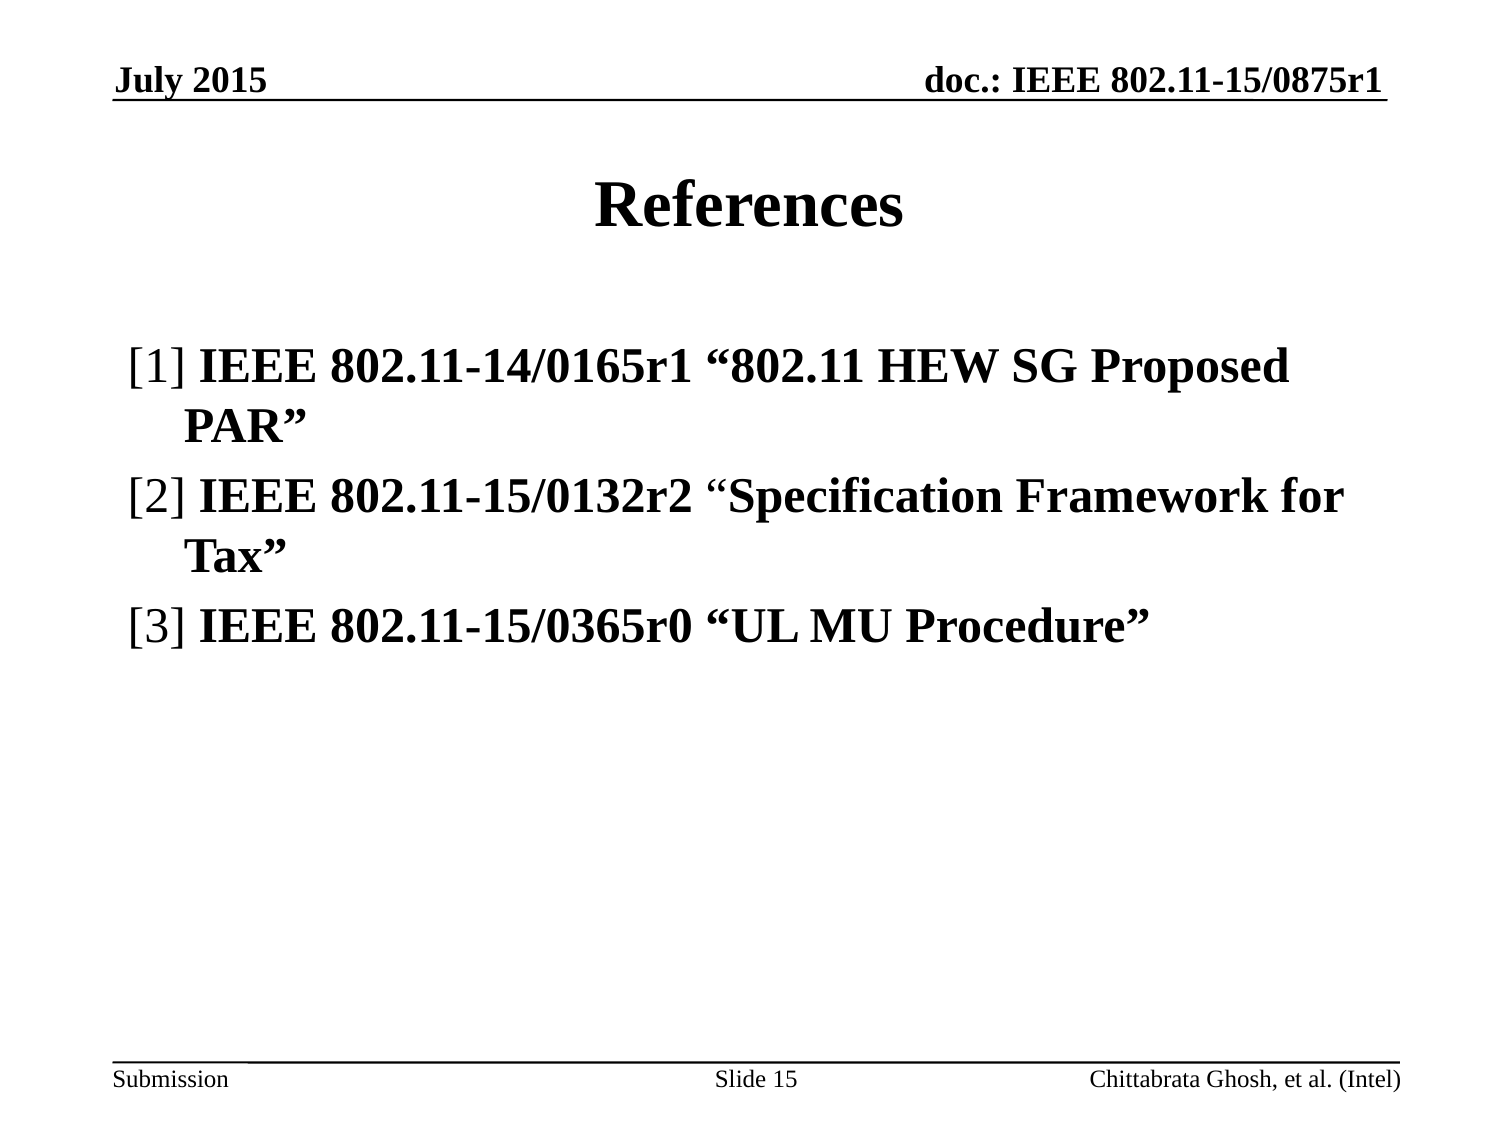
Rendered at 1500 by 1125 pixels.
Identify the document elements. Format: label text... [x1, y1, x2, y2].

title References [112, 112, 1388, 288]
slide_number Slide 15 [712, 1061, 800, 1093]
footer Chittabrata Ghosh, et al. (Intel) [1084, 1061, 1402, 1093]
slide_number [114, 54, 270, 101]
list [1] IEEE 802.11-14/0165r1 “802.11 HEW SG Proposed PAR” [2] IEEE 802.11-15/0132r2 “Specification Framework for Tax” [3] IEEE 802.11-15/0365r0 “UL MU Procedure” [112, 324, 1388, 1001]
